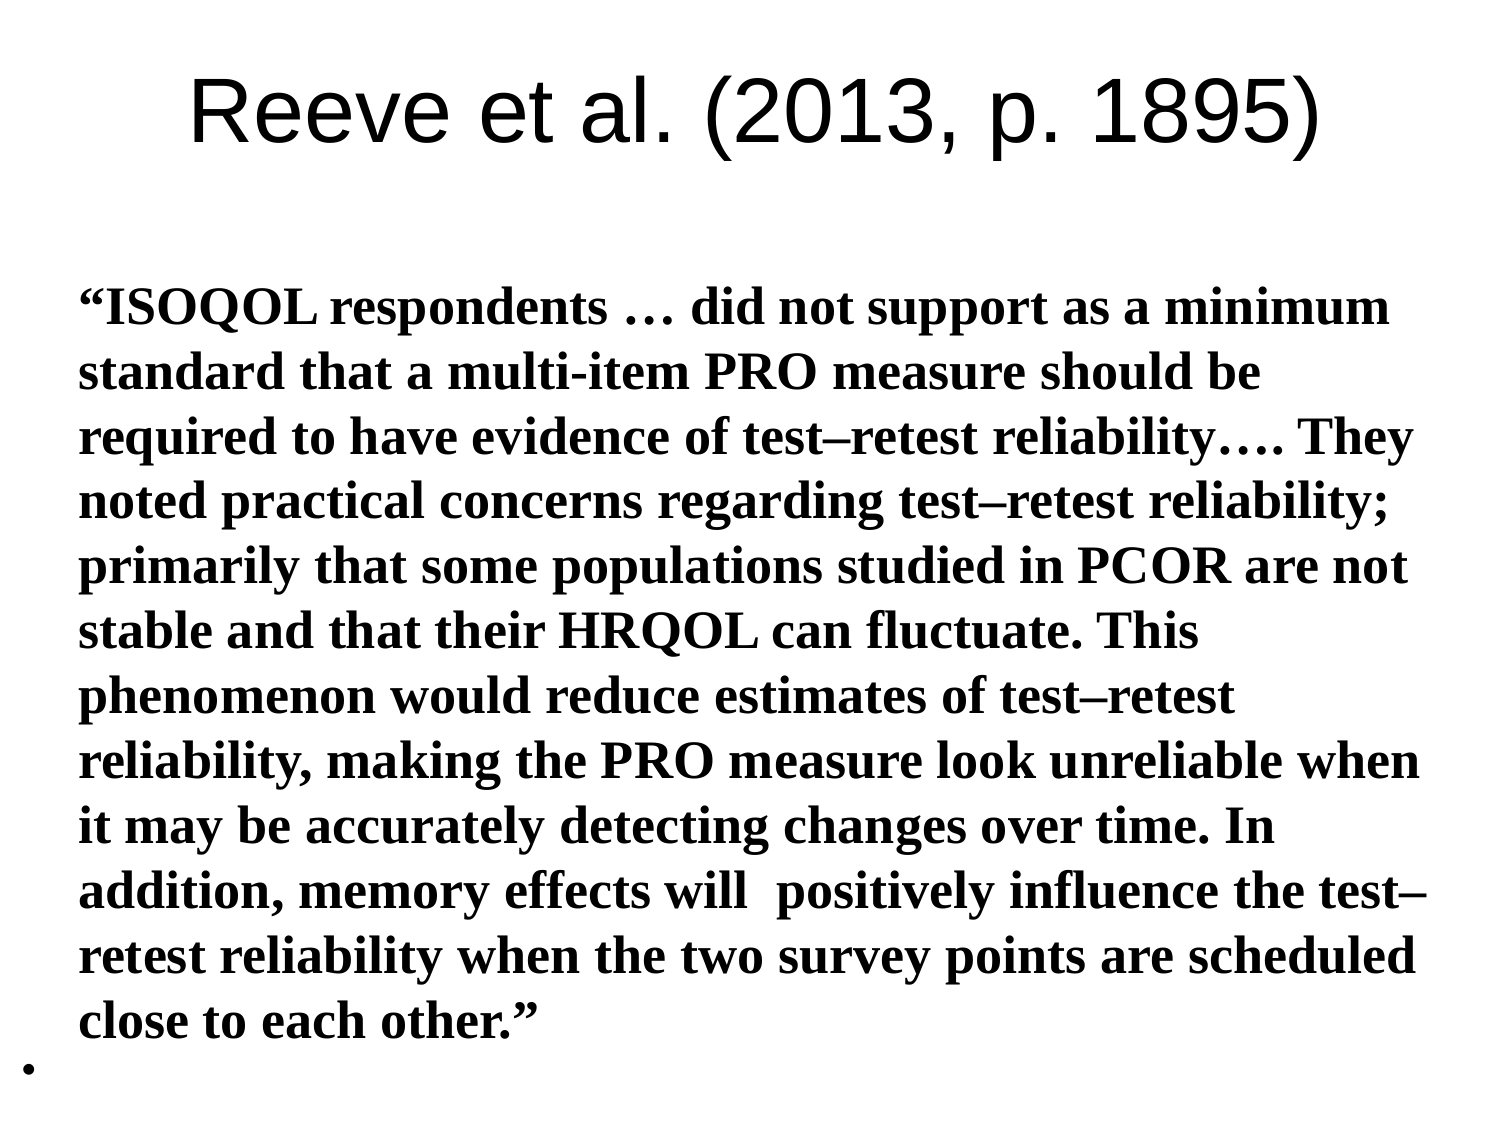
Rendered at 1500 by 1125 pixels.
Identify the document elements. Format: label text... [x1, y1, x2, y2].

list “ISOQOL respondents … did not support as a minimum standard that a multi-item PRO measure should be required to have evidence of test–retest reliability…. They noted practical concerns regarding test–retest reliability; primarily that some populations studied in PCOR are not stable and that their HRQOL can fluctuate. This phenomenon would reduce estimates of test–retest reliability, making the PRO measure look unreliable when it may be accurately detecting changes over time. In addition, memory effects will positively influence the test–retest reliability when the two survey points are scheduled close to each other.” [3, 262, 1491, 1005]
title Reeve et al. (2013, p. 1895) [12, 12, 1500, 200]
